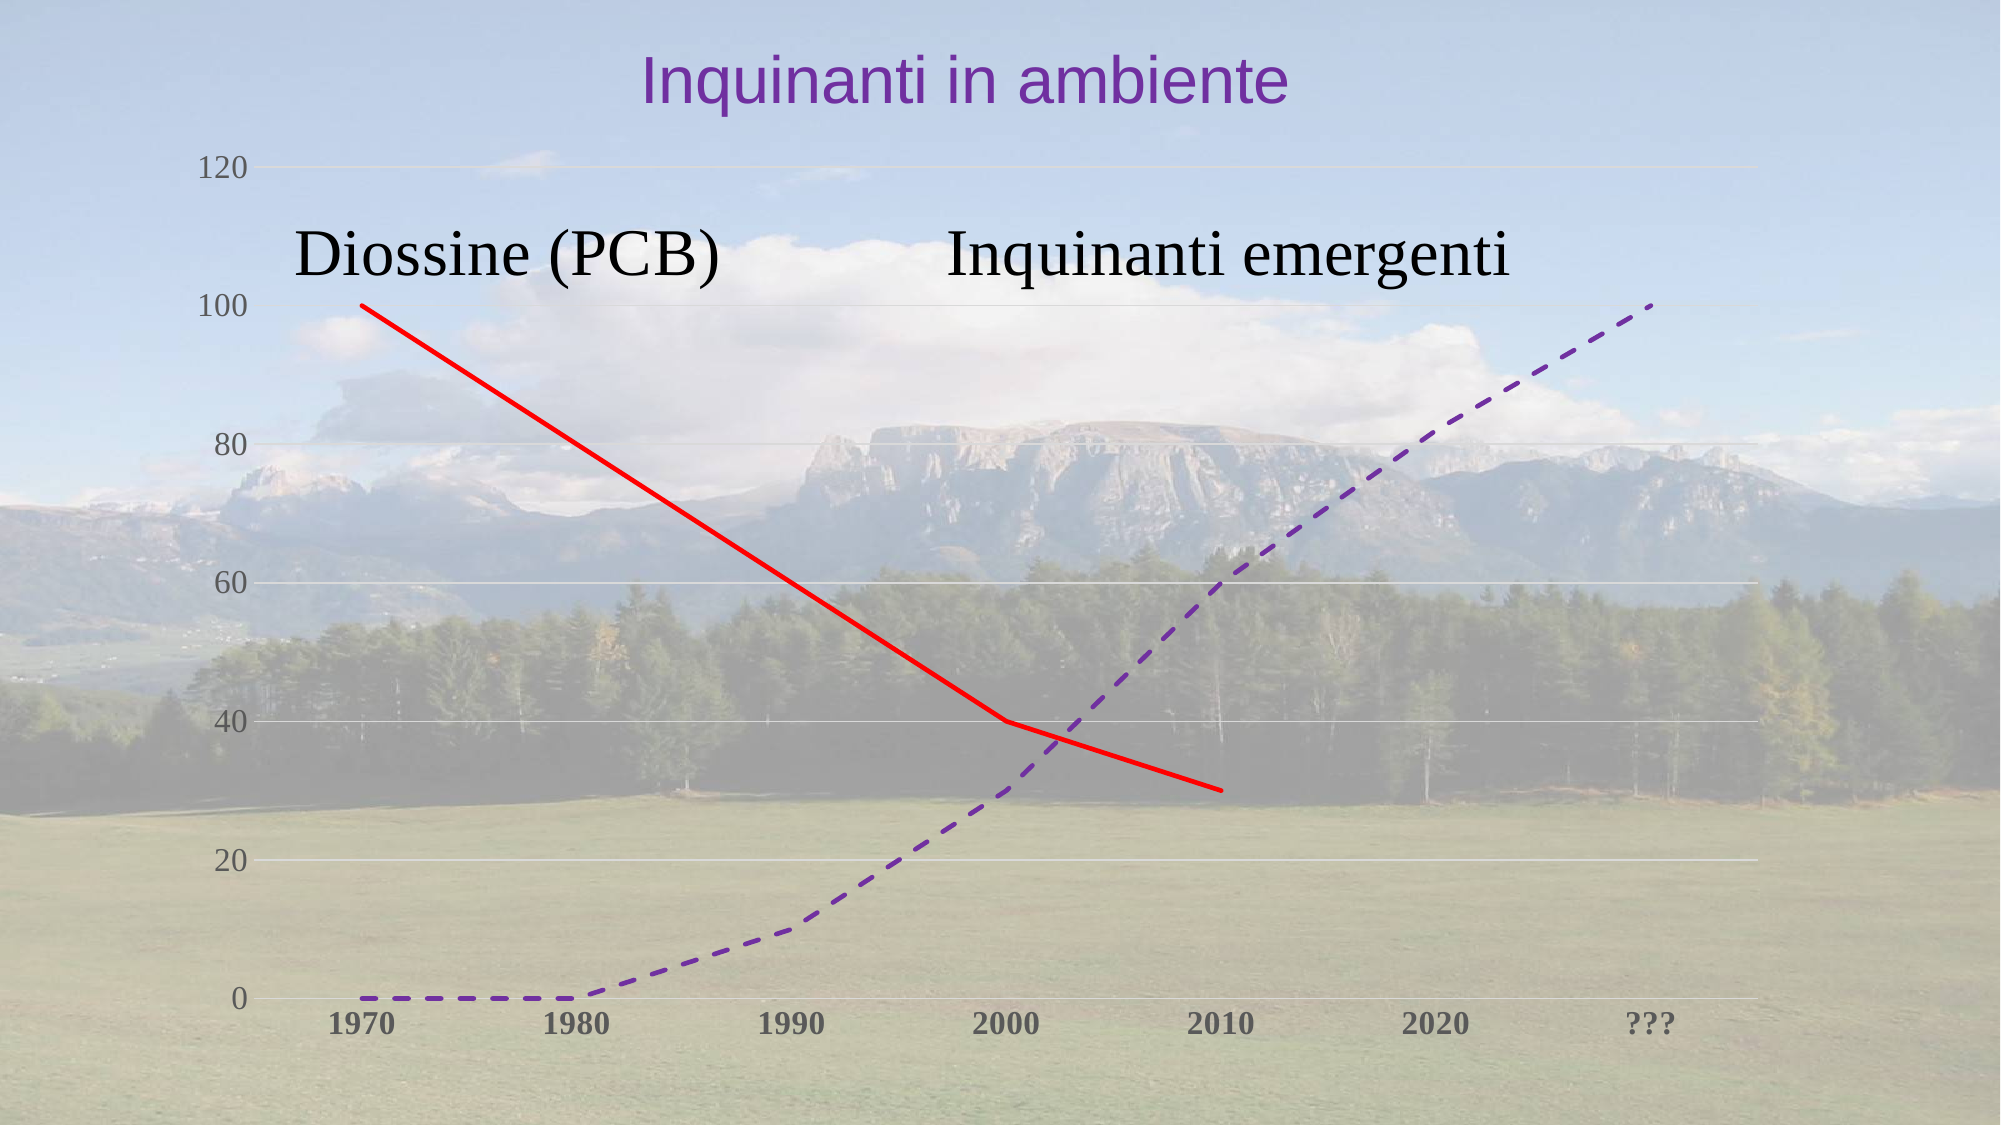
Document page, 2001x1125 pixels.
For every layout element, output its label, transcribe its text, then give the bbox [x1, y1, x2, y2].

text_box Inquinanti in ambiente [625, 29, 1307, 123]
picture [0, 0, 2001, 1125]
chart [117, 125, 1785, 1112]
